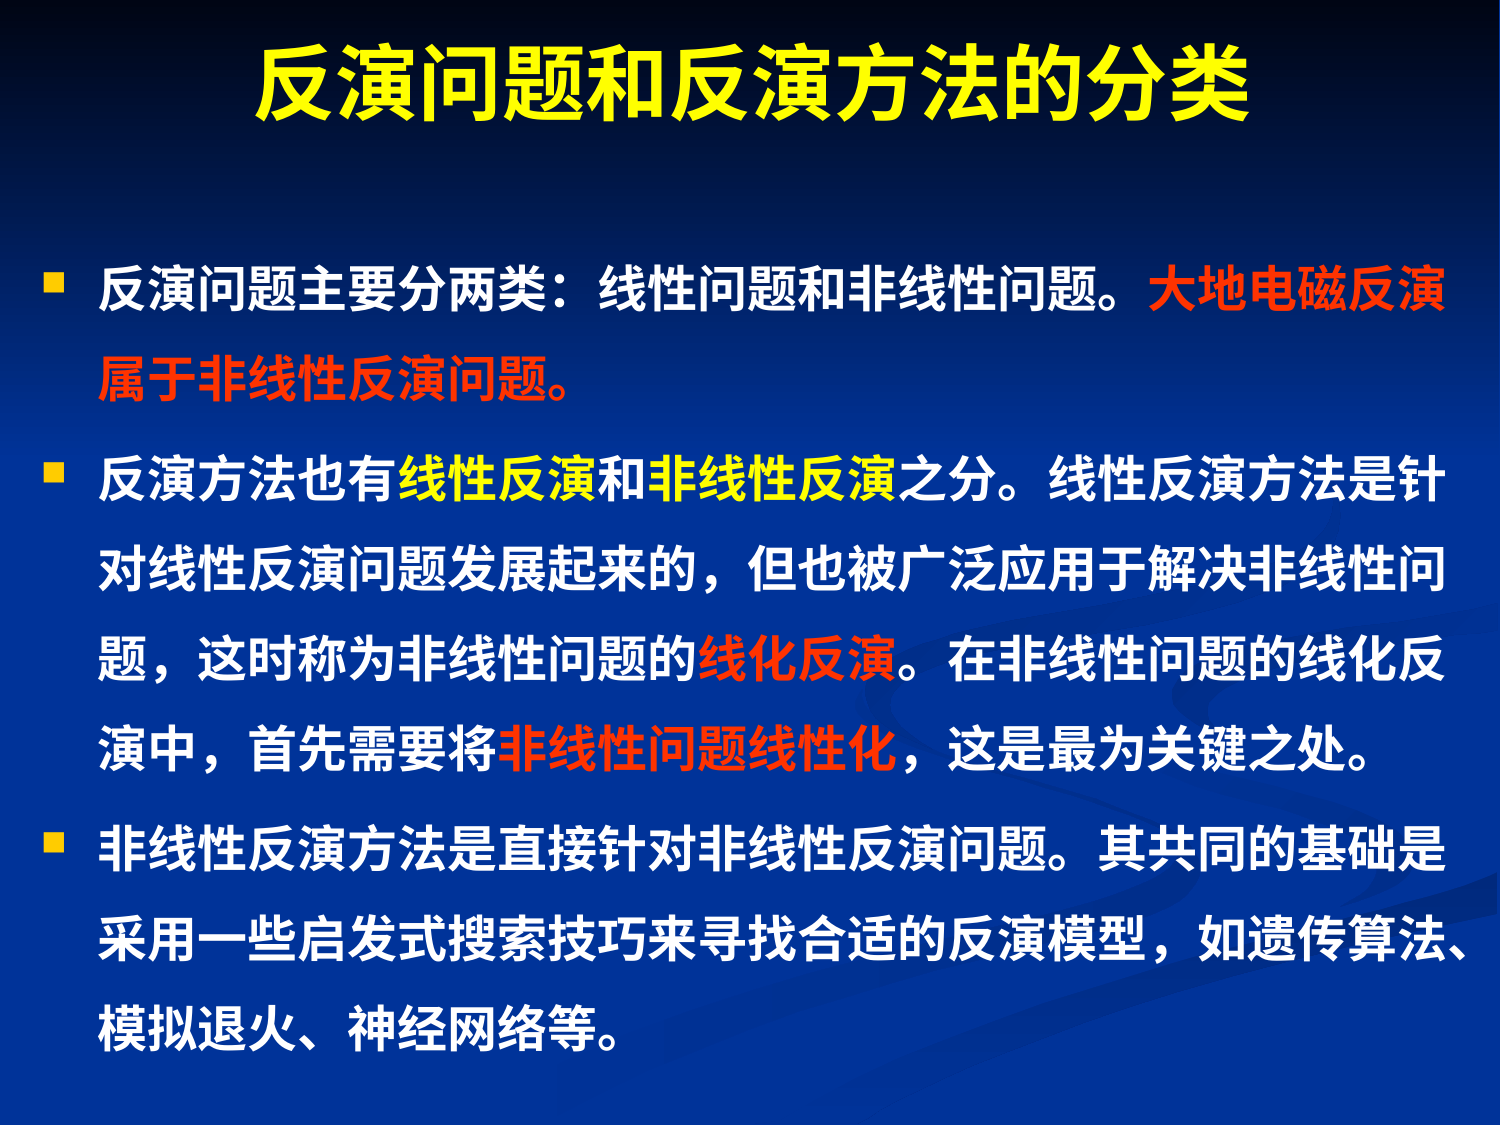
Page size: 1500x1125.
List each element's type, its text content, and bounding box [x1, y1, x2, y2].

title 反演问题和反演方法的分类 [76, 0, 1428, 164]
list 反演问题主要分两类：线性问题和非线性问题。大地电磁反演属于非线性反演问题。 反演方法也有线性反演和非线性反演之分。线性反演方法是针对线性反演问题发展起来的，但也被广泛应用于解决非线性问题，这时称为非线性问题的线化反演。在非线性问题的线化反演中，首先需要将非线性问题线性化，这是最为关键之处。 非线性反演方法是直接针对非线性反演问题。其共同的基础是采用一些启发式搜索技巧来寻找合适的反演模型，如遗传算法、模拟退火、神经网络等。 [25, 219, 1471, 1099]
